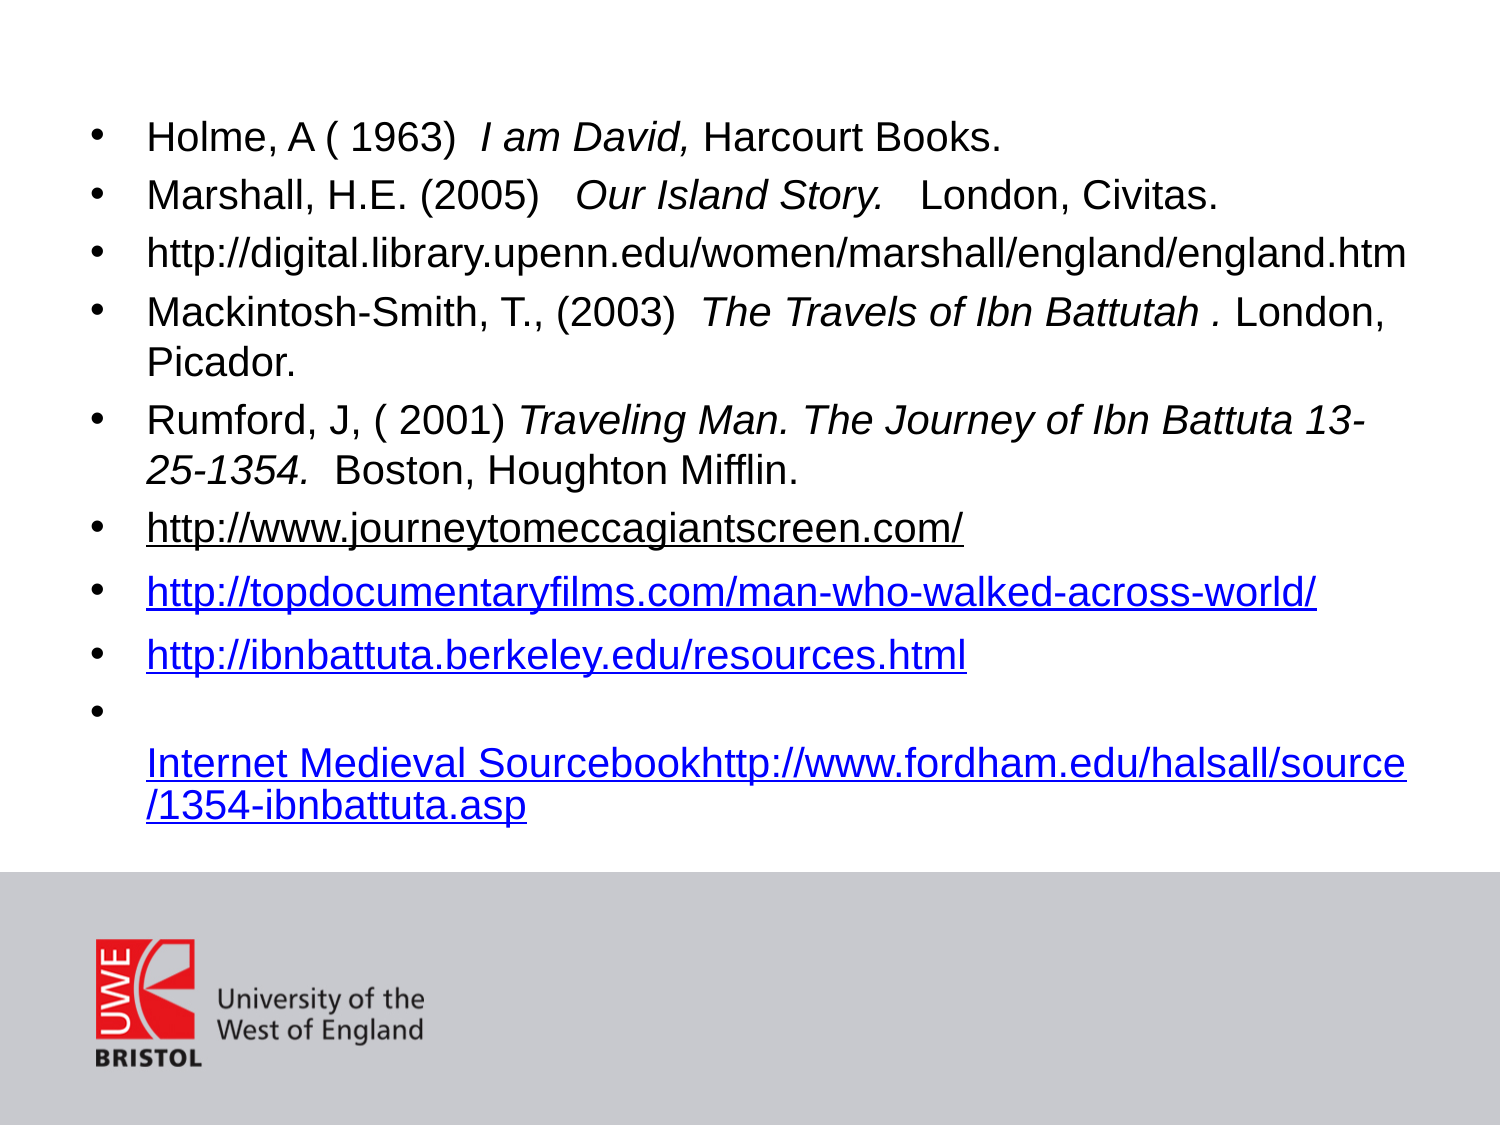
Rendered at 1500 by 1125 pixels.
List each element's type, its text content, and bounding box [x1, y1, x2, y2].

picture [0, 872, 1500, 1125]
list Holme, A ( 1963) I am David, Harcourt Books. Marshall, H.E. (2005) Our Island Story. London, Civitas. http://digital.library.upenn.edu/women/marshall/england/england.htm Mackintosh-Smith, T., (2003) The Travels of Ibn Battutah . London, Picador. Rumford, J, ( 2001) Traveling Man. The Journey of Ibn Battuta 13-25-1354. Boston, Houghton Mifflin. http://www.journeytomeccagiantscreen.com/ http://topdocumentaryfilms.com/man-who-walked-across-world/ http://ibnbattuta.berkeley.edu/resources.html Internet Medieval Sourcebookhttp://www.fordham.edu/halsall/source/1354-ibnbattuta.asp [74, 101, 1426, 1006]
